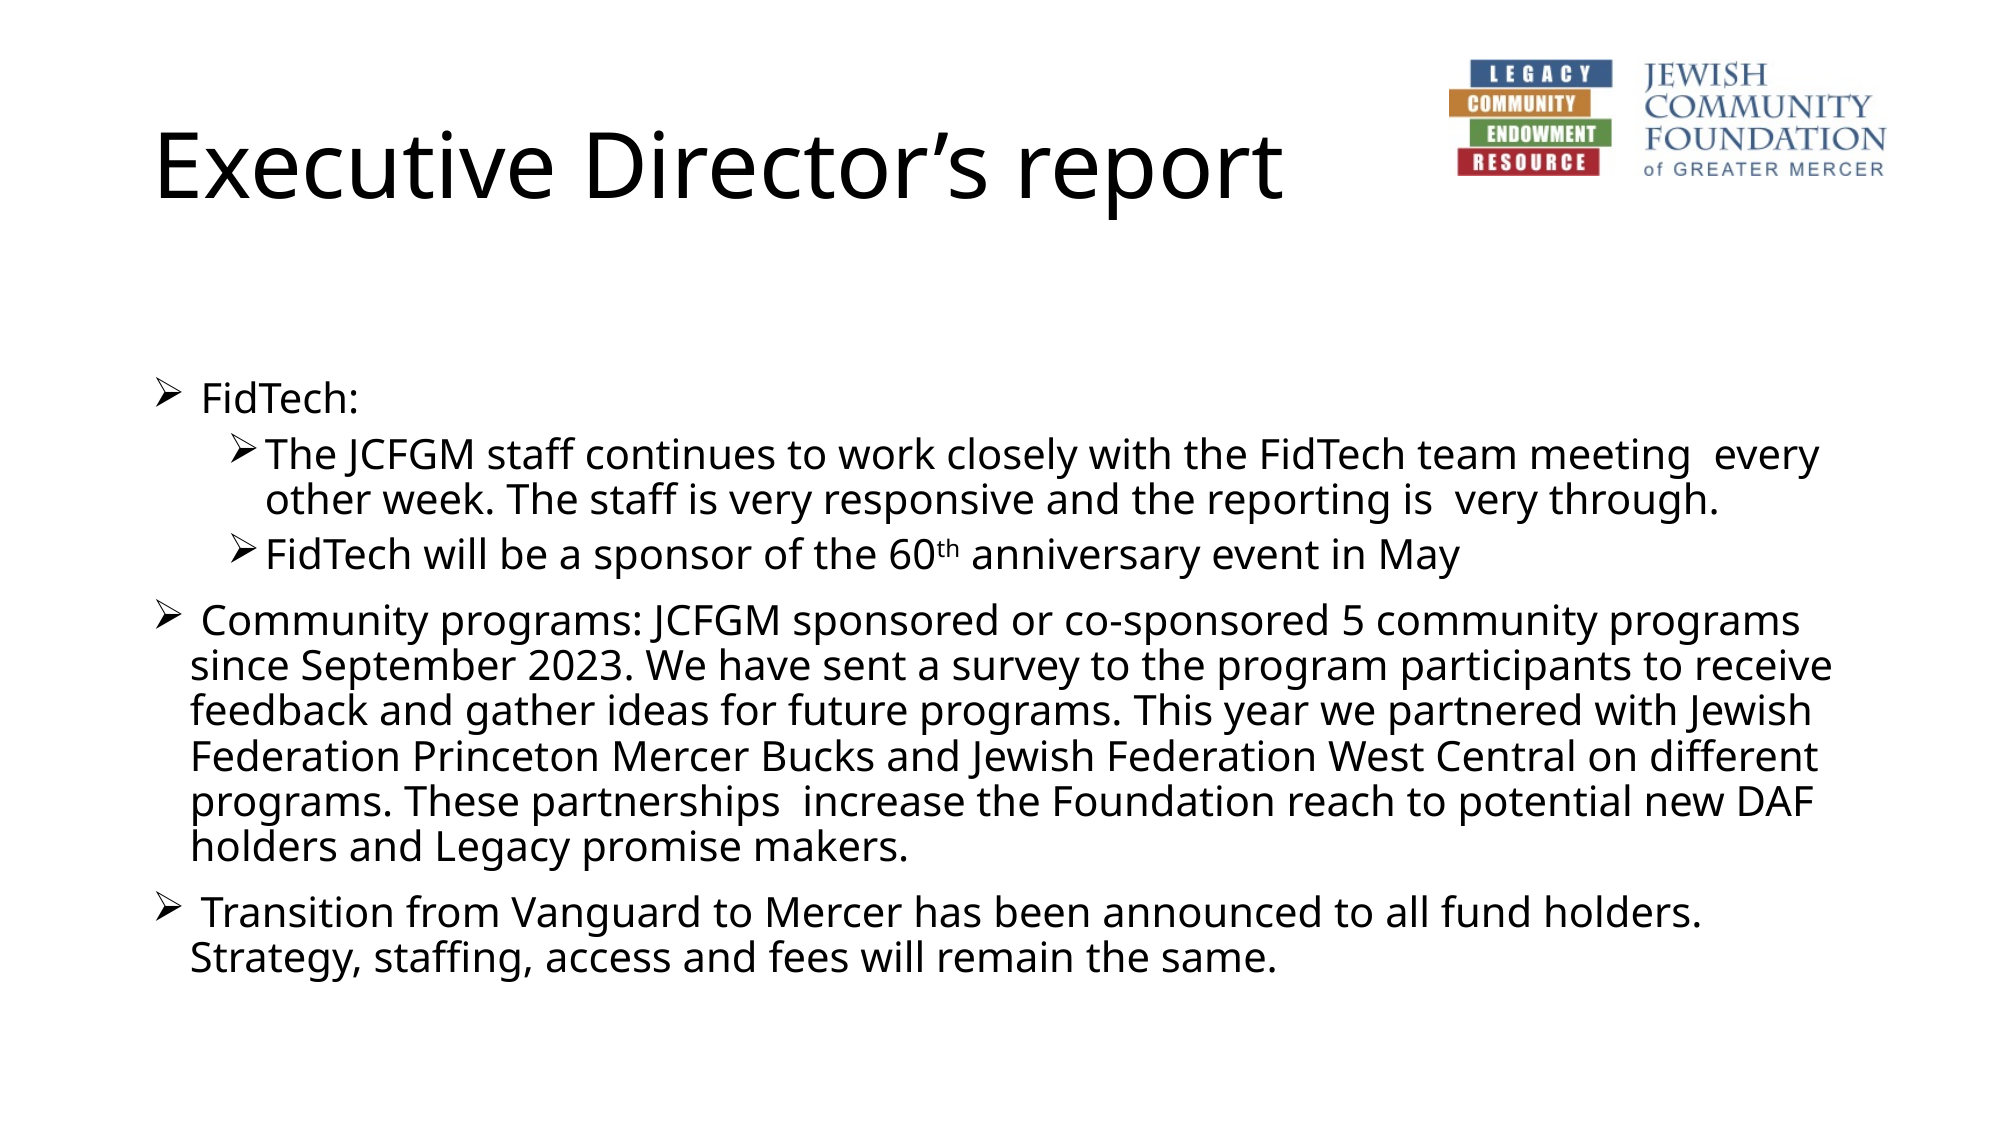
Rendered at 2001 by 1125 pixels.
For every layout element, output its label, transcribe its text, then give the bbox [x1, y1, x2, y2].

picture [1449, 59, 1887, 177]
list FidTech: The JCFGM staff continues to work closely with the FidTech team meeting every other week. The staff is very responsive and the reporting is very through. FidTech will be a sponsor of the 60th anniversary event in May Community programs: JCFGM sponsored or co-sponsored 5 community programs since September 2023. We have sent a survey to the program participants to receive feedback and gather ideas for future programs. This year we partnered with Jewish Federation Princeton Mercer Bucks and Jewish Federation West Central on different programs. These partnerships increase the Foundation reach to potential new DAF holders and Legacy promise makers. Transition from Vanguard to Mercer has been announced to all fund holders. Strategy, staffing, access and fees will remain the same. [137, 299, 1863, 1014]
title Executive Director’s report [137, 59, 1863, 278]
